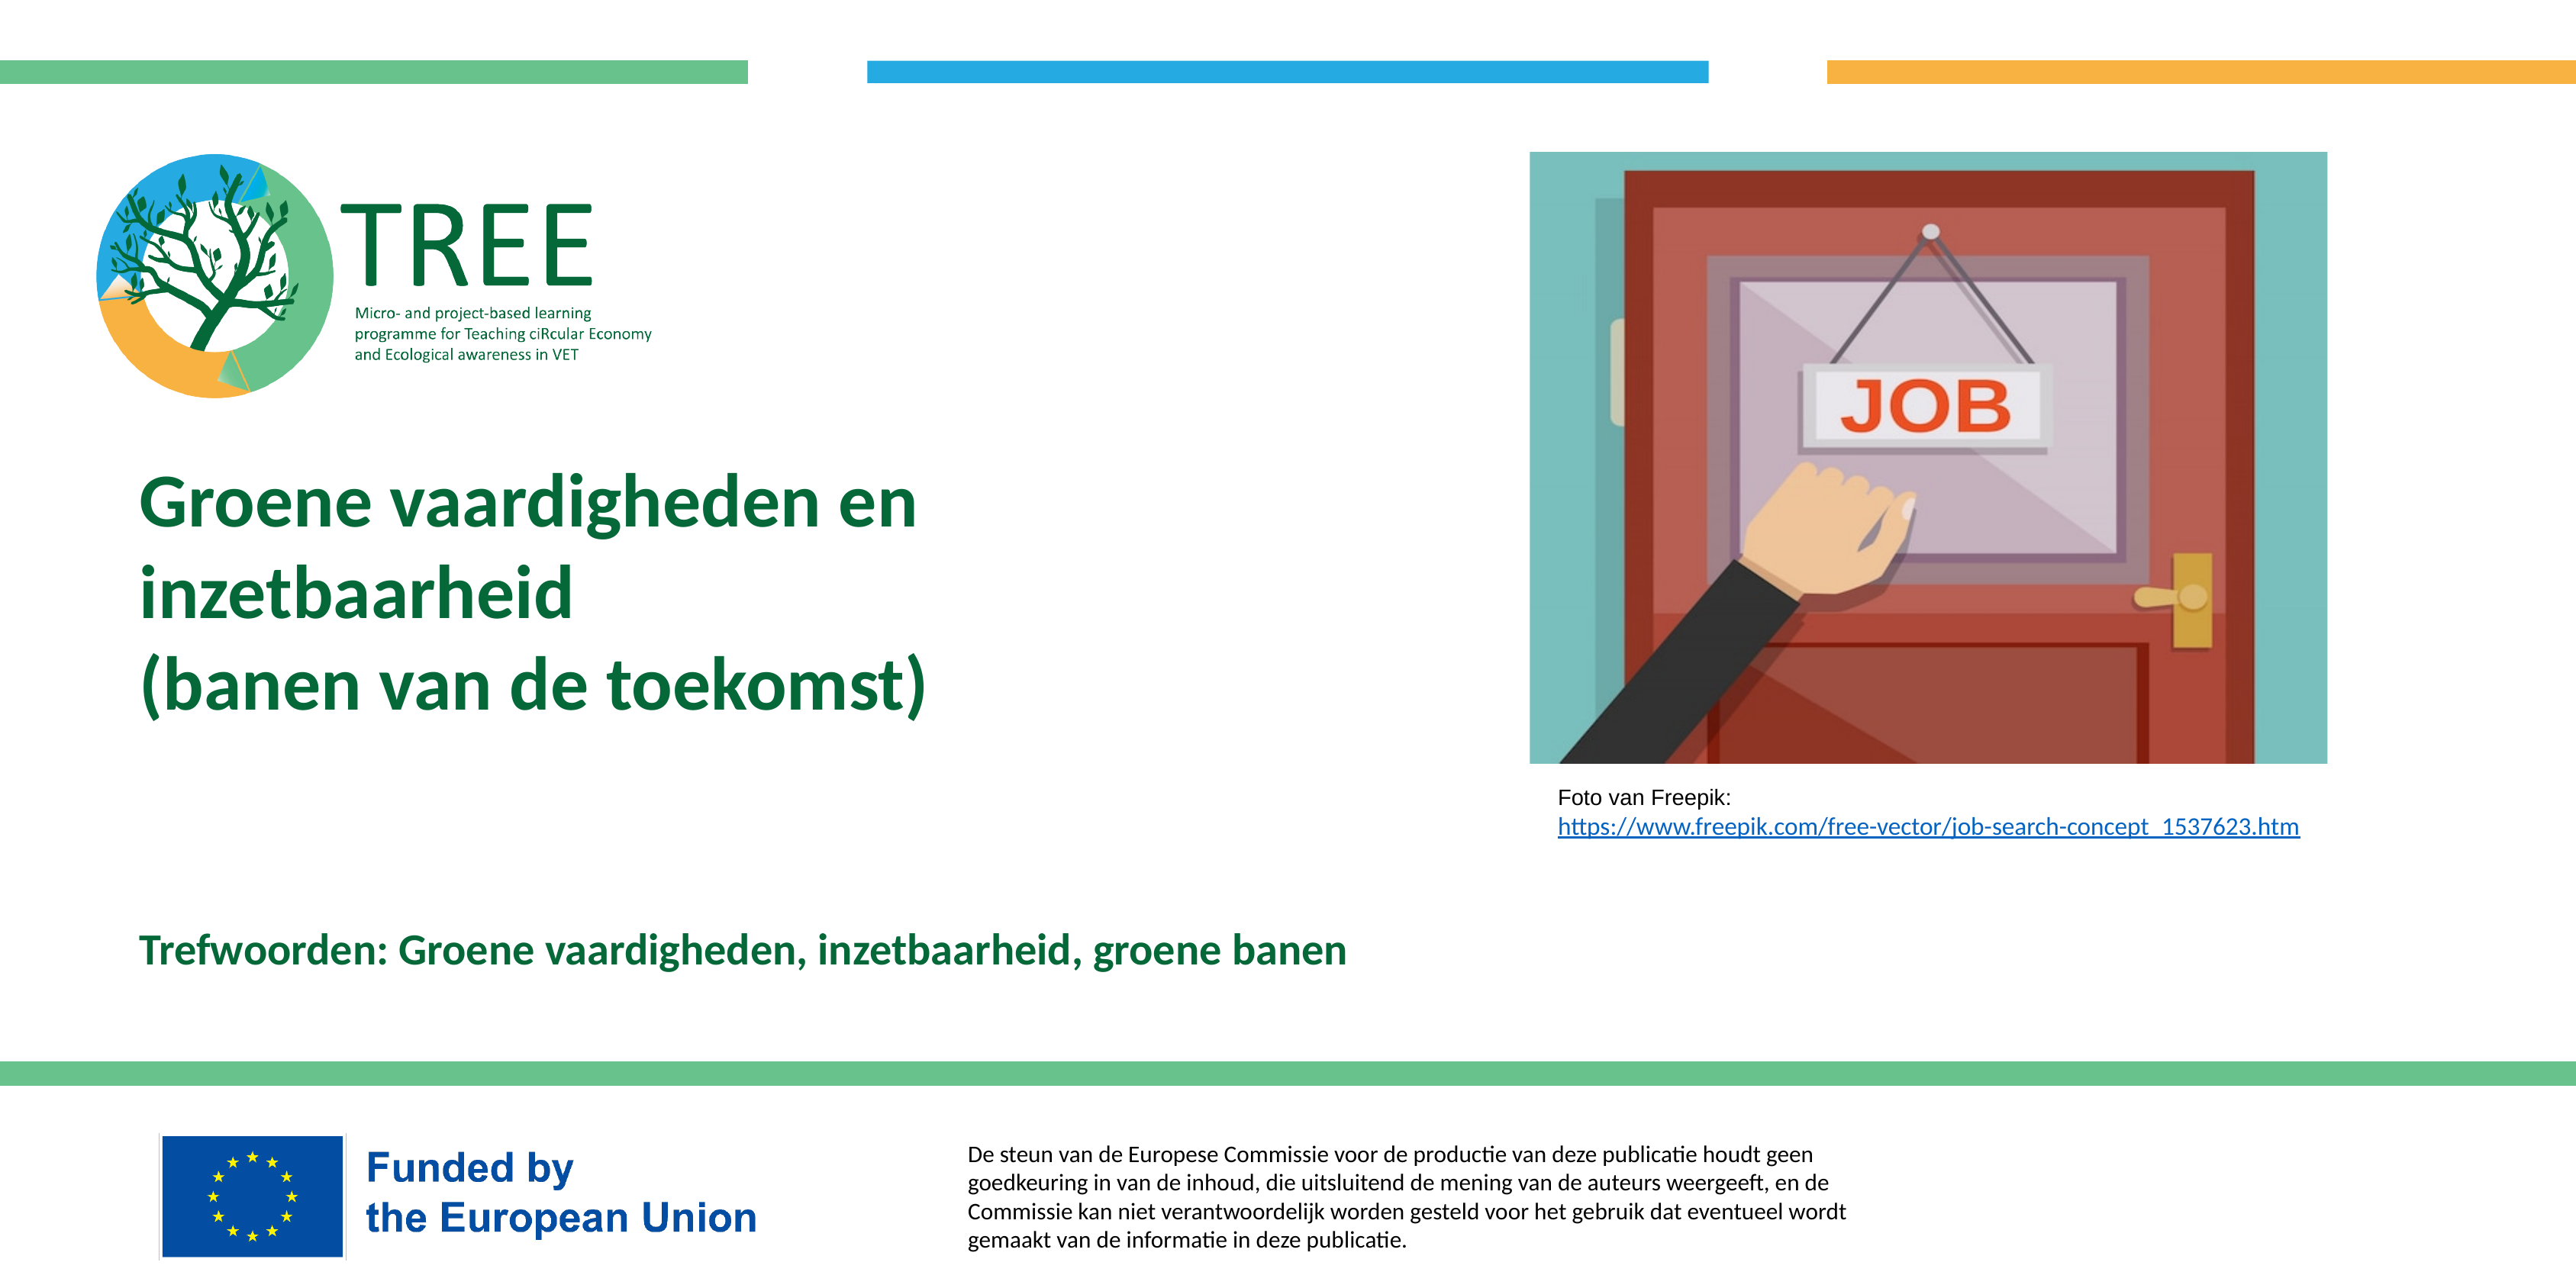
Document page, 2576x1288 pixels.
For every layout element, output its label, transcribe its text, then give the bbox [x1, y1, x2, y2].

text_box Trefwoorden: Groene vaardigheden, inzetbaarheid, groene banen [121, 910, 2171, 1038]
picture [59, 127, 691, 431]
text_box De steun van de Europese Commissie voor de productie van deze publicatie houdt geen goedkeuring in van de inhoud, die uitsluitend de mening van de auteurs weergeeft, en de Commissie kan niet verantwoordelijk worden gesteld voor het gebruik dat eventueel wordt gemaakt van de informatie in deze publicatie. [949, 1129, 1929, 1262]
text_box [867, 60, 1709, 83]
picture [1530, 152, 2328, 764]
text_box [0, 60, 748, 83]
picture [153, 1129, 801, 1265]
text_box Groene vaardigheden en inzetbaarheid (banen van de toekomst) [121, 441, 1220, 735]
text_box [0, 1062, 2576, 1085]
text_box Foto van Freepik: https://www.freepik.com/free-vector/job-search-concept_1537623.htm [1539, 773, 2459, 849]
text_box [1828, 60, 2576, 83]
